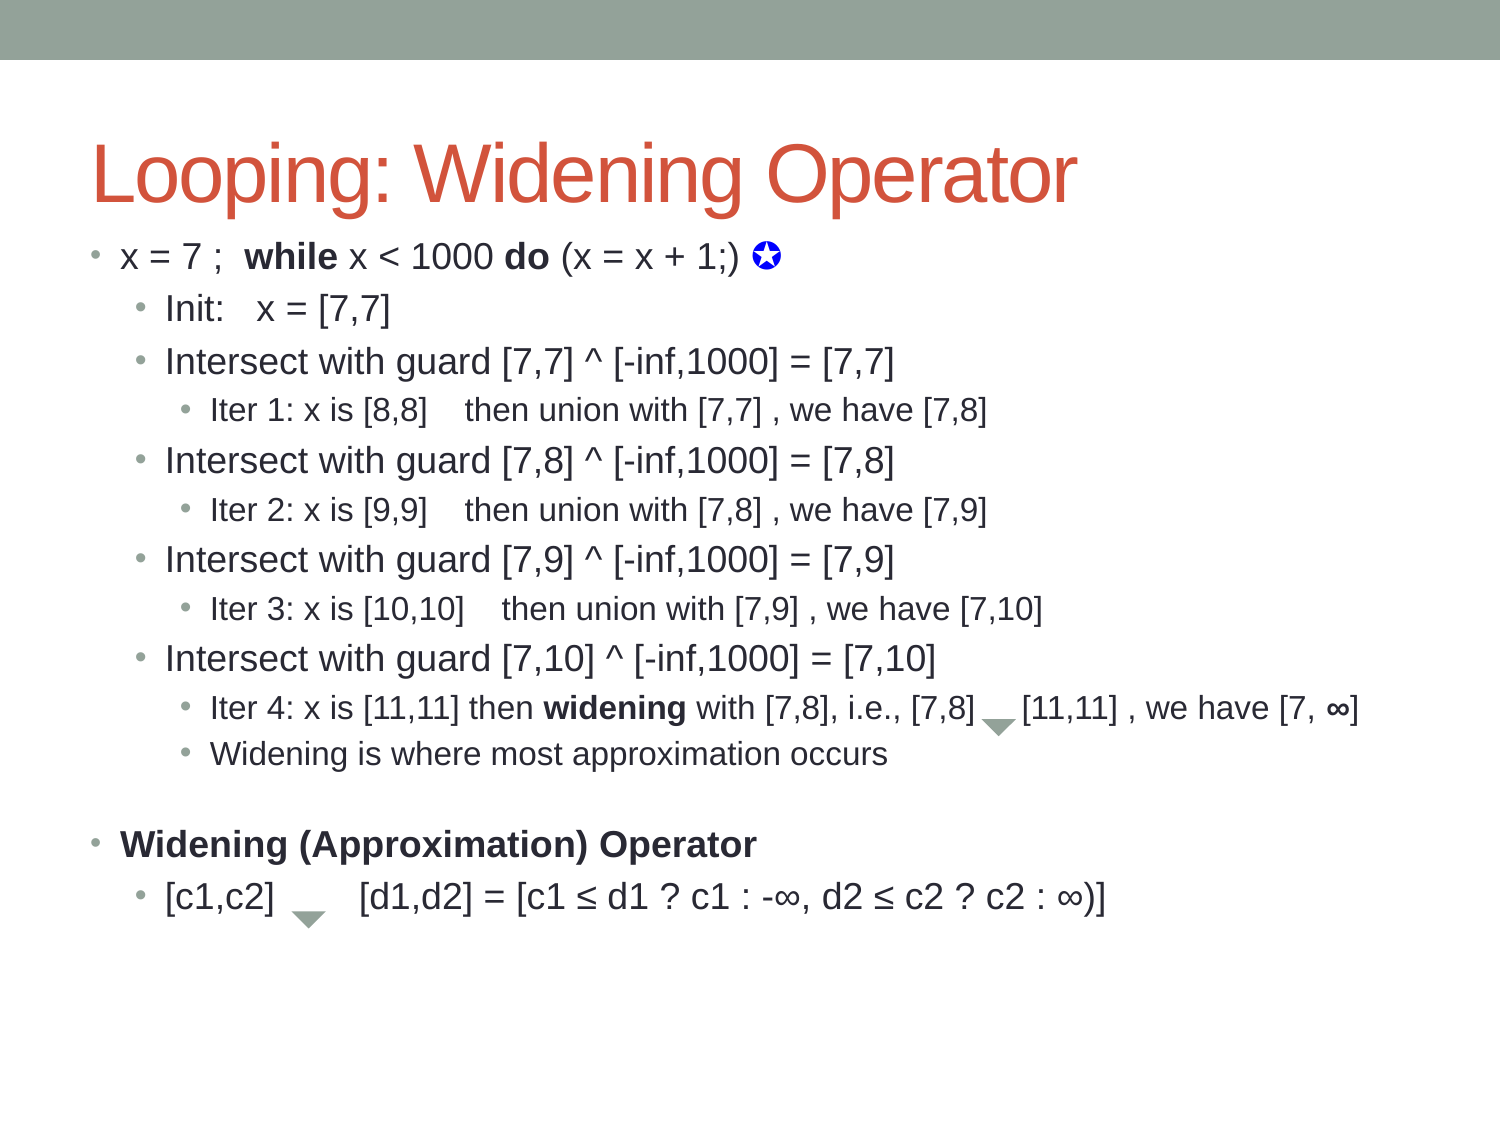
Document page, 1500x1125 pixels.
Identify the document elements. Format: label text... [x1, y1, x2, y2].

title Looping: Widening Operator [75, 87, 1425, 224]
list x = 7 ; while x < 1000 do (x = x + 1;) ✪ Init: x = [7,7] Intersect with guard [7,7] ^ [-inf,1000] = [7,7] Iter 1: x is [8,8] then union with [7,7] , we have [7,8] Intersect with guard [7,8] ^ [-inf,1000] = [7,8] Iter 2: x is [9,9] then union with [7,8] , we have [7,9] Intersect with guard [7,9] ^ [-inf,1000] = [7,9] Iter 3: x is [10,10] then union with [7,9] , we have [7,10] Intersect with guard [7,10] ^ [-inf,1000] = [7,10] Iter 4: x is [11,11] then widening with [7,8], i.e., [7,8] [11,11] , we have [7, ∞] Widening is where most approximation occurs Widening (Approximation) Operator [c1,c2] [d1,d2] = [c1 ≤ d1 ? c1 : -∞, d2 ≤ c2 ? c2 : ∞)] [75, 224, 1425, 1125]
text_box [981, 719, 1016, 737]
text_box [291, 911, 326, 929]
